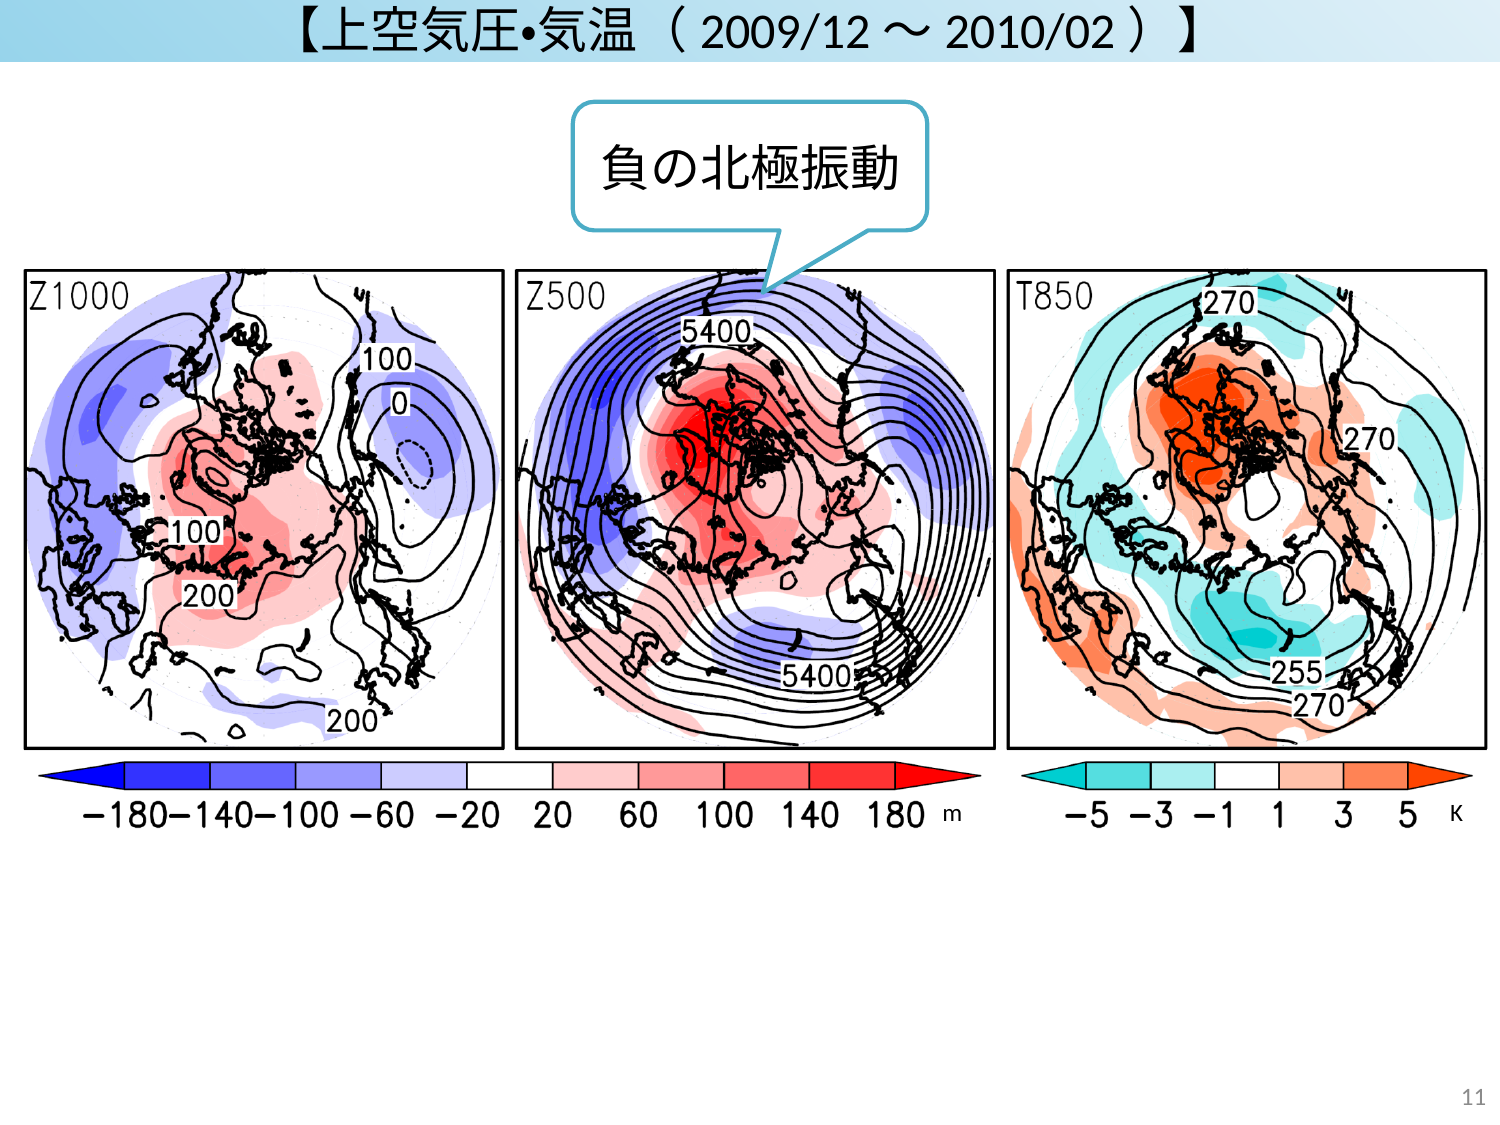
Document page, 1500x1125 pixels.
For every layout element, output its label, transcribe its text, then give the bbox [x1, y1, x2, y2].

slide_number 11 [1151, 1065, 1500, 1125]
picture [17, 266, 1489, 835]
text_box 【上空気圧・気温（2009/12～2010/02）】 [0, 0, 1500, 62]
text_box 負の北極振動 [570, 99, 930, 265]
